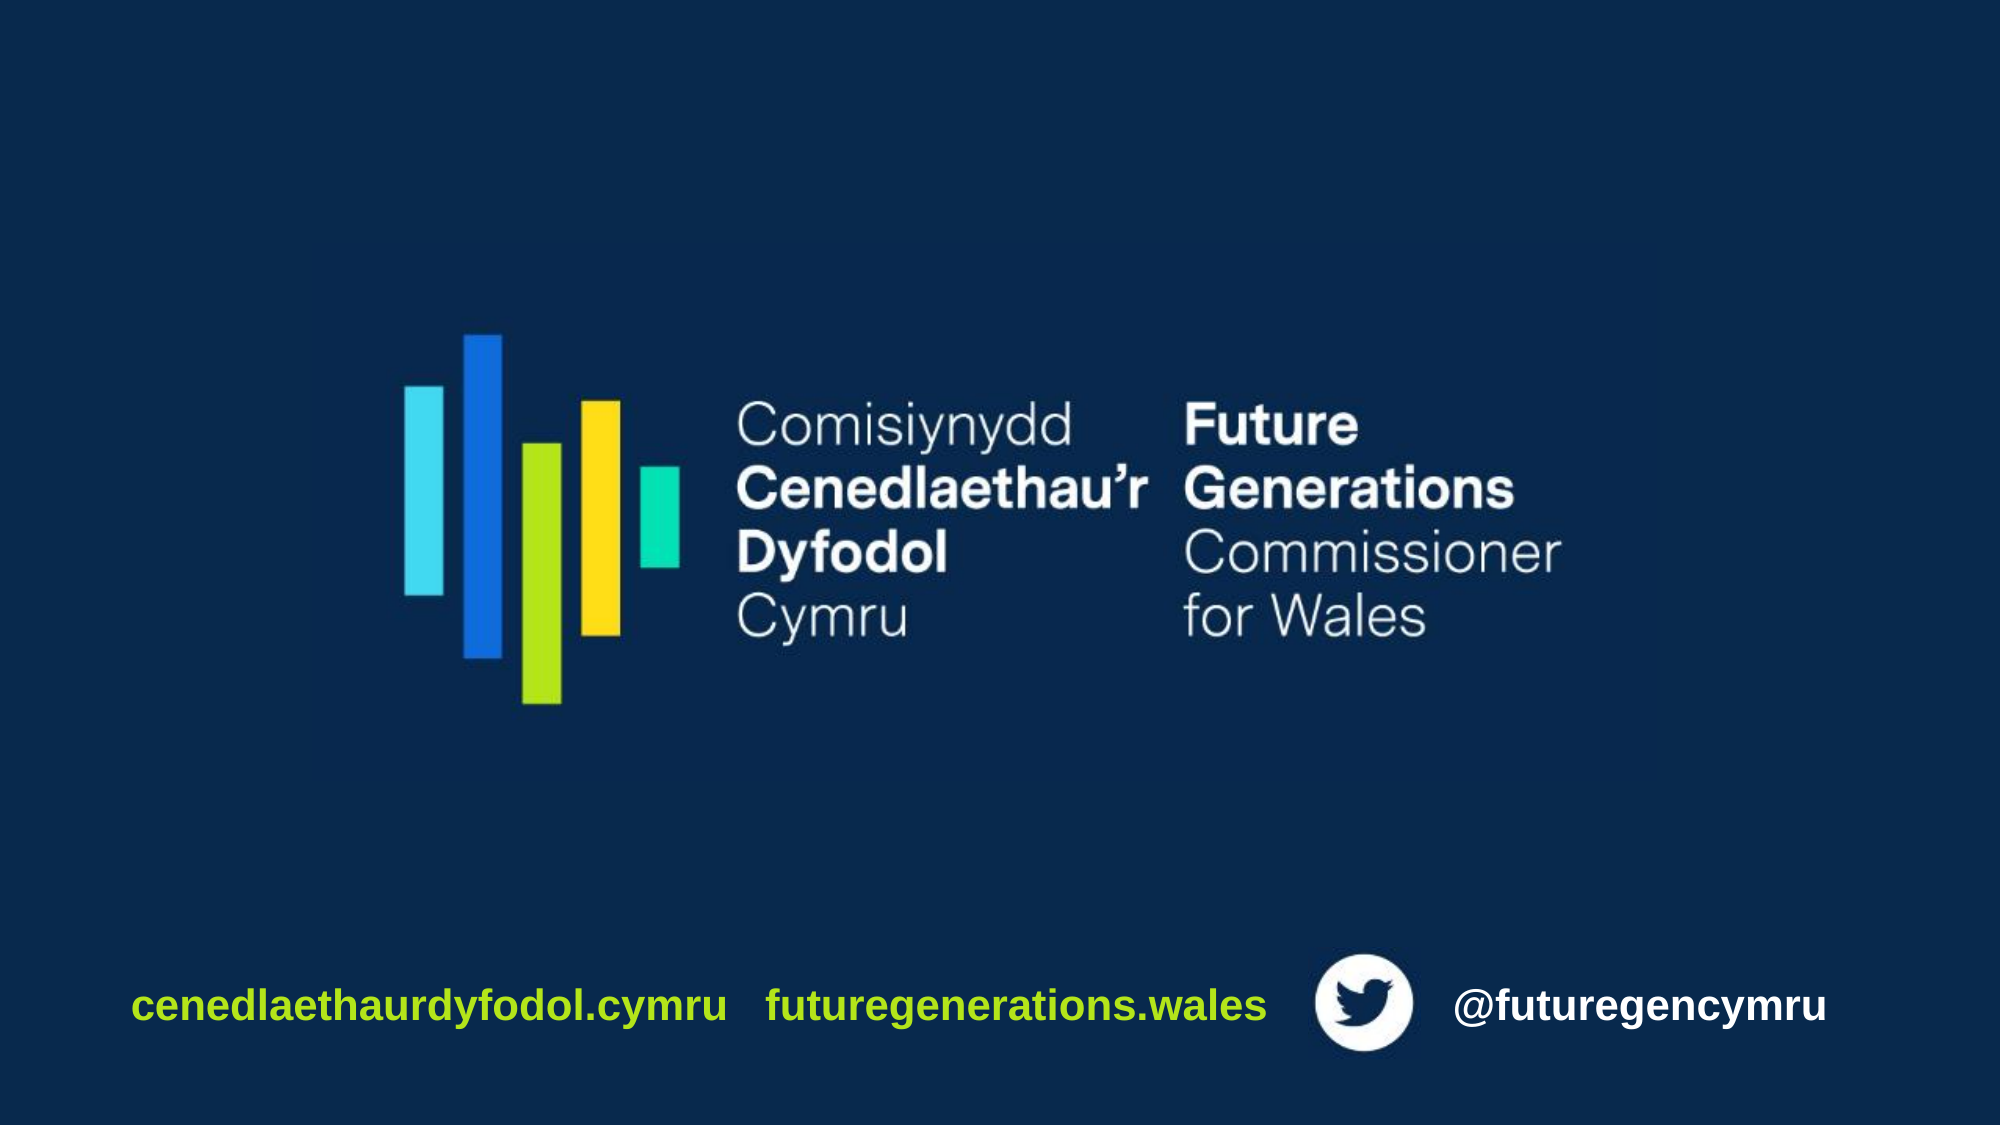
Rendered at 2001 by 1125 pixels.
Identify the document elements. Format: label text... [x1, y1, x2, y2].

picture [312, 243, 1657, 781]
picture [1308, 947, 1421, 1059]
footer @futuregencymru [1437, 1001, 1876, 1063]
